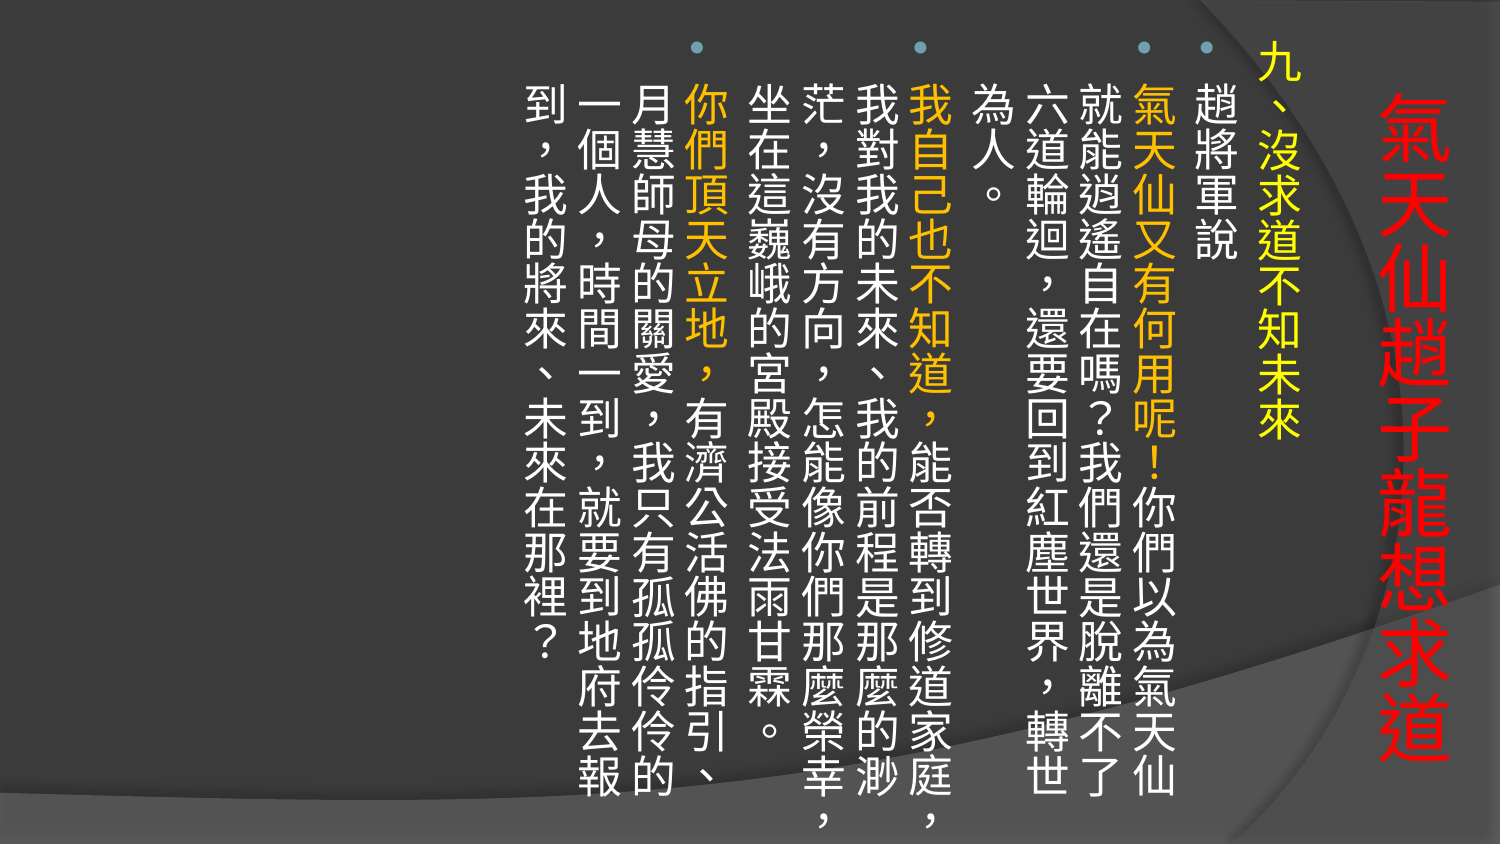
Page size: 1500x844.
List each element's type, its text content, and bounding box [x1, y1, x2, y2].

title 氣天仙趙子龍想求道 [1353, 43, 1473, 812]
list 九、沒求道不知未來 趙將軍說 氣天仙又有何用呢！你們以為氣天仙就能逍遙自在嗎？我們還是脫離不了六道輪迴，還要回到紅塵世界，轉世為人。 我自己也不知道，能否轉到修道家庭，我對我的未來、我的前程是那麼的渺茫，沒有方向，怎能像你們那麼榮幸，坐在這巍峨的宮殿接受法雨甘霖。 你們頂天立地，有濟公活佛的指引、月慧師母的關愛，我只有孤孤伶伶的一個人，時間一到，就要到地府去報到，我的將來、未來在那裡？ [29, 20, 1353, 824]
